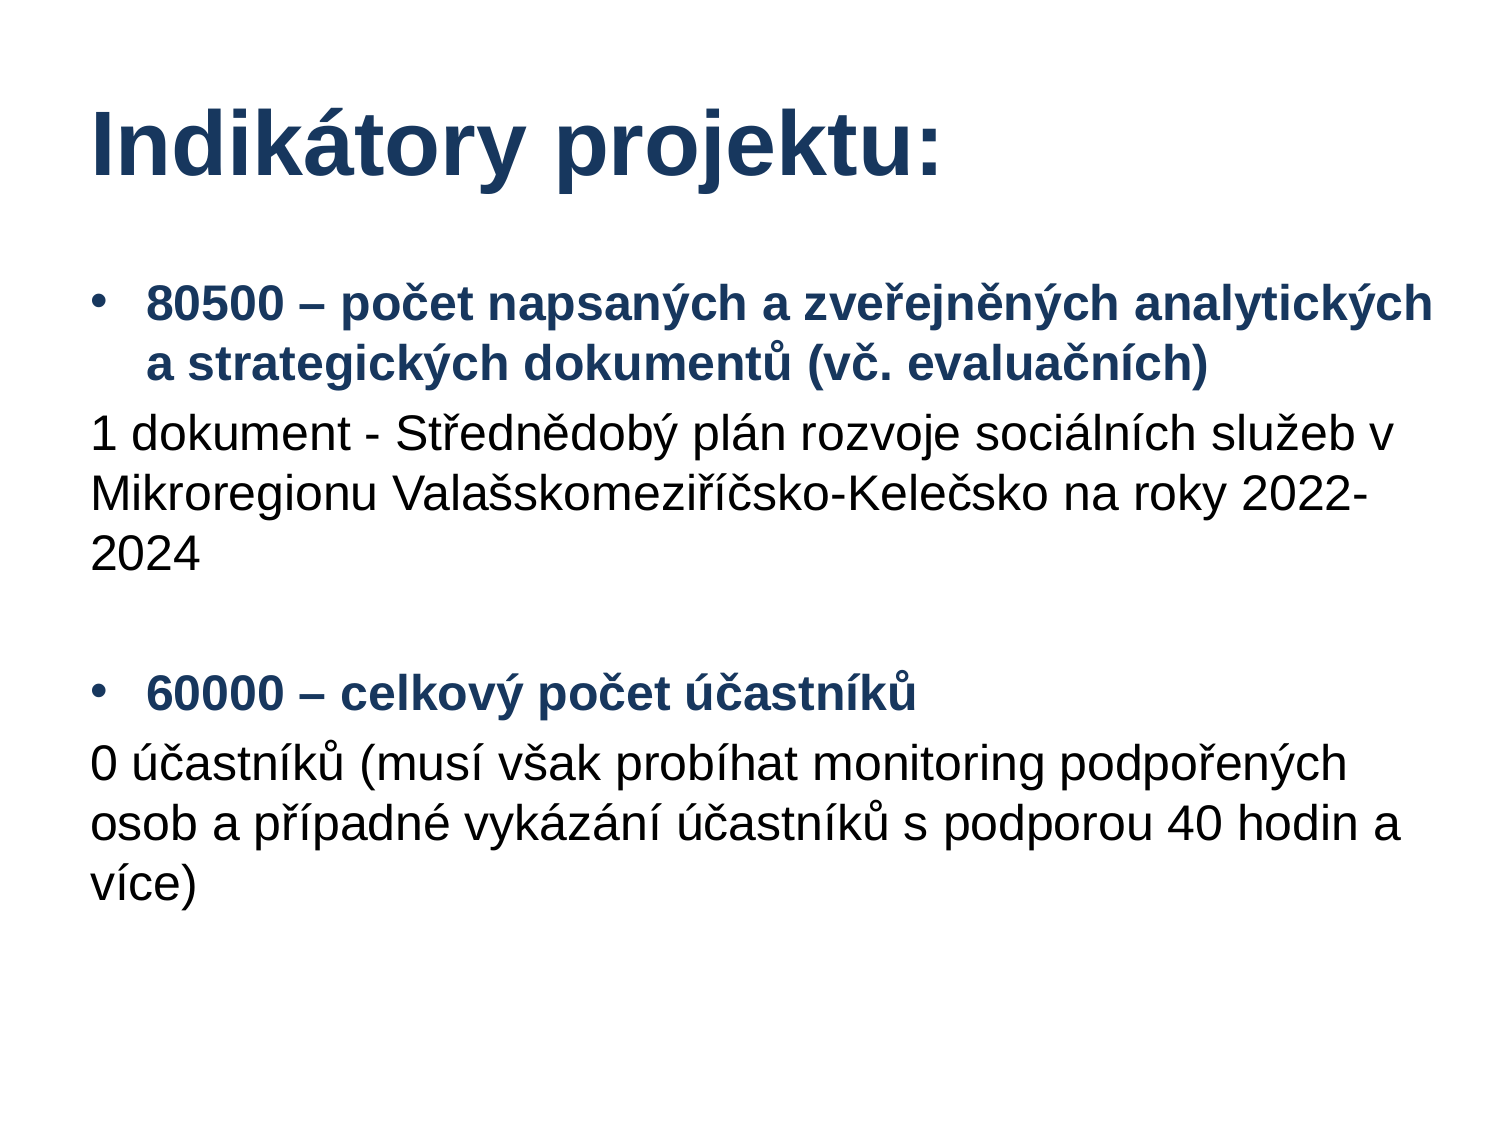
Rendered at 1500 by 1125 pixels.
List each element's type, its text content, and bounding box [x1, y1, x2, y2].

list 80500 – počet napsaných a zveřejněných analytických a strategických dokumentů (vč. evaluačních) 1 dokument - Střednědobý plán rozvoje sociálních služeb v Mikroregionu Valašskomeziříčsko-Kelečsko na roky 2022-2024 60000 – celkový počet účastníků 0 účastníků (musí však probíhat monitoring podpořených osob a případné vykázání účastníků s podporou 40 hodin a více) [75, 262, 1459, 1005]
title Indikátory projektu: [75, 45, 1425, 233]
